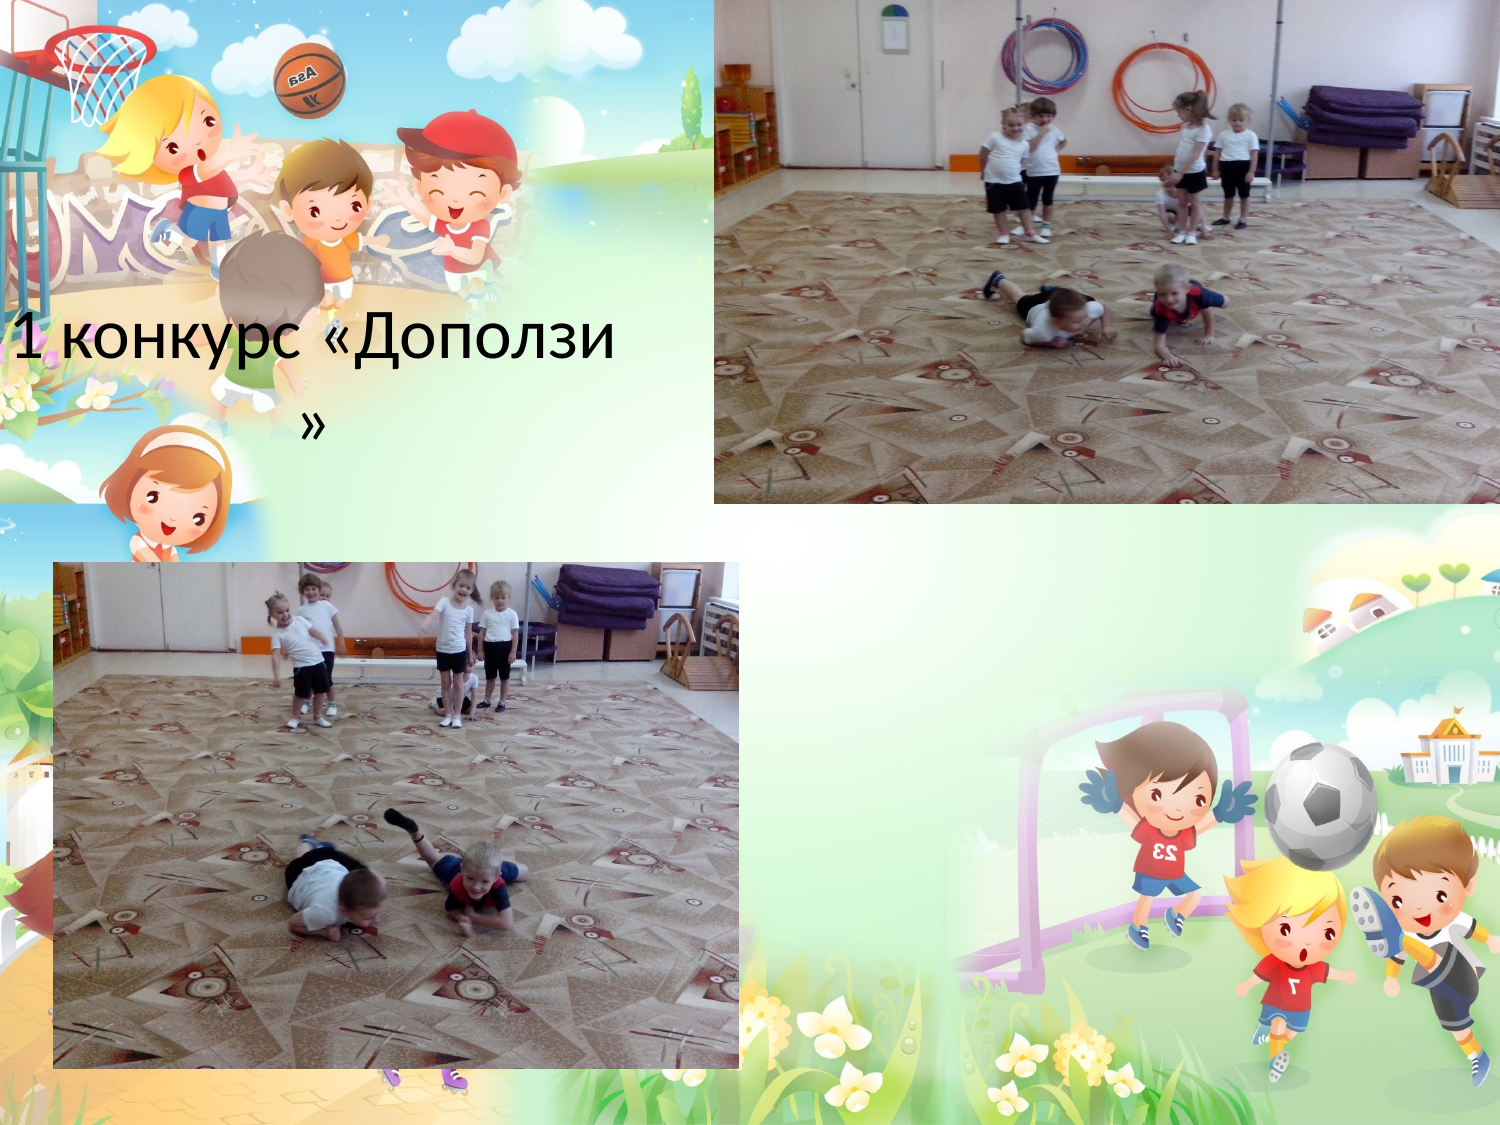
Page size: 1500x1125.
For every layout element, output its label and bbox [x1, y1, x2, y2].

picture [714, 0, 1500, 504]
list [0, 0, 1500, 1125]
picture [52, 562, 739, 1069]
